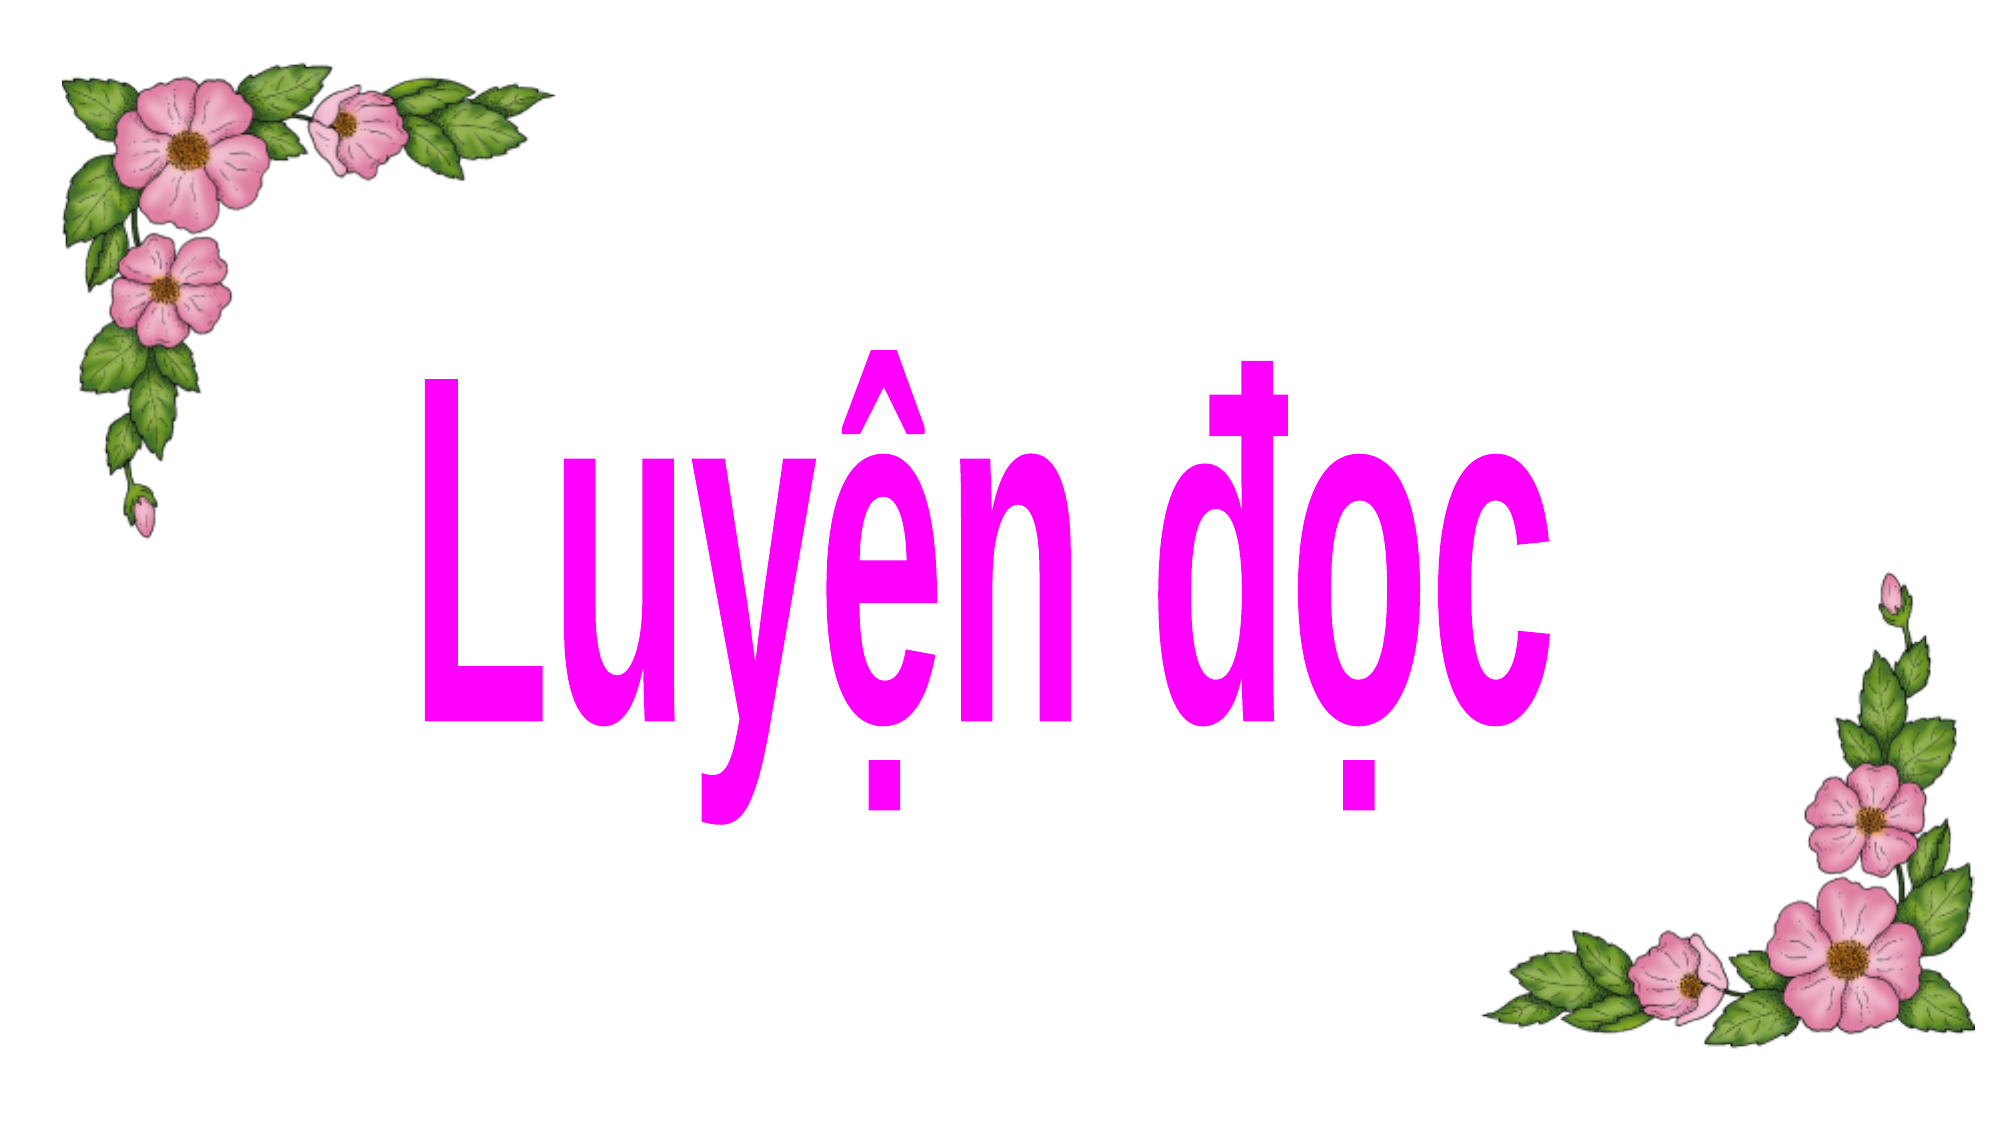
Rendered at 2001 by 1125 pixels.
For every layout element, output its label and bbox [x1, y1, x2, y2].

picture [1474, 561, 1976, 1063]
title [61, 48, 563, 550]
